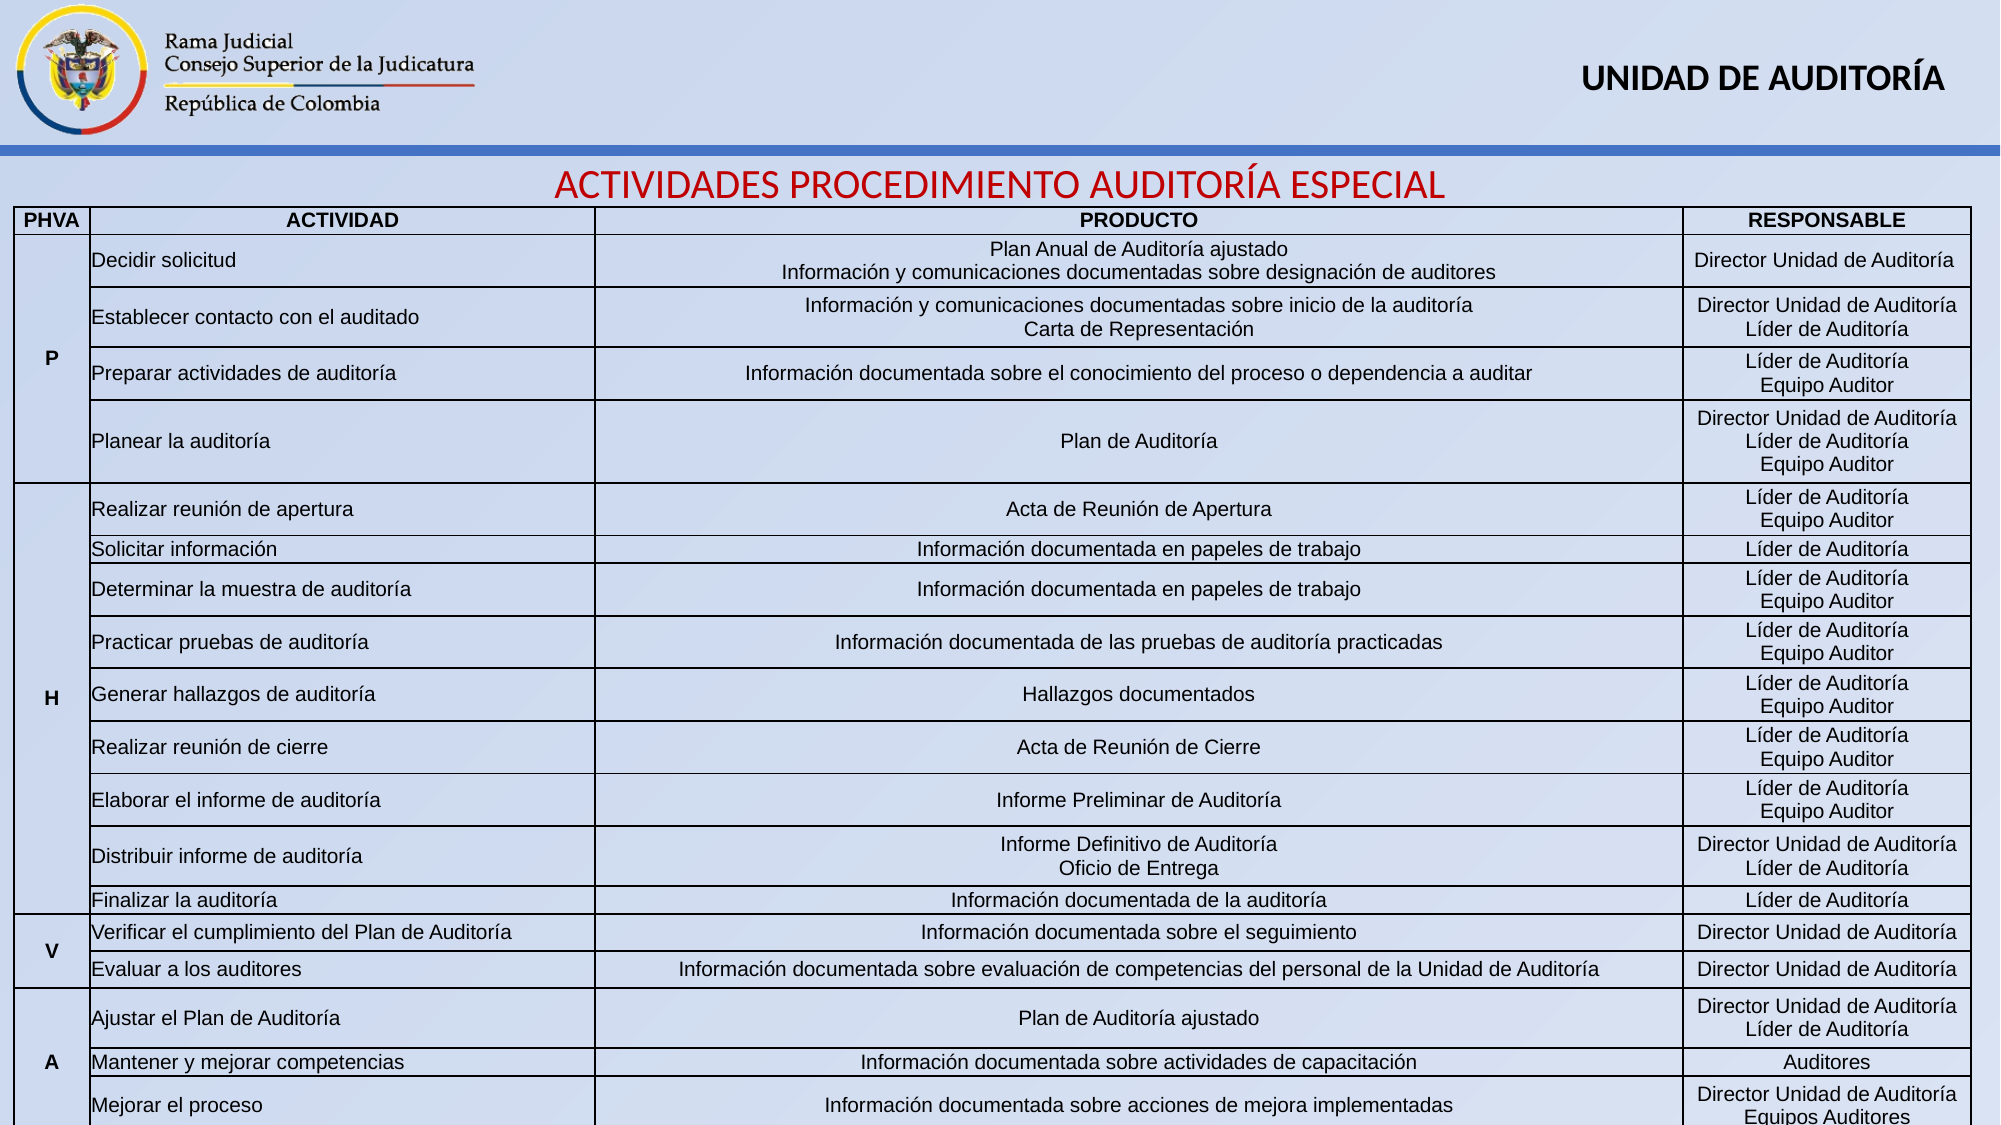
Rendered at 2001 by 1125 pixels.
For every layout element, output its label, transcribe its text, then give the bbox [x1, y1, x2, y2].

table_cell Verificar el cumplimiento del Plan de Auditoría [91, 915, 594, 950]
table_cell Líder de Auditoría Equipo Auditor [1684, 722, 1970, 773]
table_cell Líder de Auditoría [1684, 887, 1970, 913]
table_cell Determinar la muestra de auditoría [91, 564, 594, 615]
table_cell Información documentada de las pruebas de auditoría practicadas [596, 617, 1682, 667]
table_cell Realizar reunión de cierre [91, 722, 594, 773]
table_cell Plan de Auditoría ajustado [596, 989, 1682, 1047]
table_cell Información documentada sobre evaluación de competencias del personal de la Unidad de Auditoría [596, 952, 1682, 987]
table_cell Líder de Auditoría Equipo Auditor [1684, 484, 1970, 535]
table_cell Líder de Auditoría Equipo Auditor [1684, 617, 1970, 667]
table_cell Director Unidad de Auditoría Líder de Auditoría Equipo Auditor [1684, 401, 1970, 482]
table_cell Plan de Auditoría [596, 401, 1682, 482]
table_cell Plan Anual de Auditoría ajustado Información y comunicaciones documentadas sobre designación de auditores [596, 235, 1682, 286]
table_cell Finalizar la auditoría [91, 887, 594, 913]
table_cell V [15, 915, 89, 987]
table_cell A [15, 989, 89, 1125]
table_cell Director Unidad de Auditoría [1684, 915, 1970, 950]
table_cell Informe Definitivo de Auditoría Oficio de Entrega [596, 827, 1682, 885]
table_cell Director Unidad de Auditoría [1684, 235, 1970, 286]
table_cell Información documentada sobre actividades de capacitación [596, 1049, 1682, 1075]
table_cell Mejorar el proceso [91, 1077, 594, 1125]
table_cell Director Unidad de Auditoría Líder de Auditoría [1684, 827, 1970, 885]
table_cell Líder de Auditoría Equipo Auditor [1684, 669, 1970, 720]
table_cell Información documentada de la auditoría [596, 887, 1682, 913]
table_cell Director Unidad de Auditoría Líder de Auditoría [1684, 288, 1970, 346]
table_cell Planear la auditoría [91, 401, 594, 482]
table_cell Informe Preliminar de Auditoría [596, 774, 1682, 825]
table_header PRODUCTO [596, 208, 1682, 234]
table_cell Hallazgos documentados [596, 669, 1682, 720]
table_cell Elaborar el informe de auditoría [91, 774, 594, 825]
table_header PHVA [15, 208, 89, 234]
table_cell Información documentada sobre el conocimiento del proceso o dependencia a auditar [596, 348, 1682, 399]
table_cell Ajustar el Plan de Auditoría [91, 989, 594, 1047]
table_cell Información documentada sobre acciones de mejora implementadas [596, 1077, 1682, 1125]
table_cell Líder de Auditoría Equipo Auditor [1684, 774, 1970, 825]
table_cell Director Unidad de Auditoría Líder de Auditoría [1684, 989, 1970, 1047]
table_cell Decidir solicitud [91, 235, 594, 286]
table_cell Director Unidad de Auditoría Equipos Auditores [1684, 1077, 1970, 1125]
table_cell Acta de Reunión de Cierre [596, 722, 1682, 773]
table_cell Información documentada en papeles de trabajo [596, 536, 1682, 562]
table_cell Líder de Auditoría Equipo Auditor [1684, 564, 1970, 615]
table_cell Director Unidad de Auditoría [1684, 952, 1970, 987]
table_cell Solicitar información [91, 536, 594, 562]
picture [7, 0, 485, 148]
table_cell Establecer contacto con el auditado [91, 288, 594, 346]
table_cell Líder de Auditoría [1684, 536, 1970, 562]
table_cell Auditores [1684, 1049, 1970, 1075]
table_cell Mantener y mejorar competencias [91, 1049, 594, 1075]
table_cell Realizar reunión de apertura [91, 484, 594, 535]
table_header RESPONSABLE [1684, 208, 1970, 234]
table_cell Información documentada en papeles de trabajo [596, 564, 1682, 615]
table_cell Líder de Auditoría Equipo Auditor [1684, 348, 1970, 399]
table_cell Acta de Reunión de Apertura [596, 484, 1682, 535]
table_cell Evaluar a los auditores [91, 952, 594, 987]
table_cell Practicar pruebas de auditoría [91, 617, 594, 667]
table_cell H [15, 484, 89, 913]
table_cell Preparar actividades de auditoría [91, 348, 594, 399]
table_cell Distribuir informe de auditoría [91, 827, 594, 885]
table_header ACTIVIDAD [91, 208, 594, 234]
text_box ACTIVIDADES PROCEDIMIENTO AUDITORÍA ESPECIAL [0, 149, 2000, 215]
table_cell P [15, 235, 89, 482]
table_cell Información y comunicaciones documentadas sobre inicio de la auditoría Carta de Representación [596, 288, 1682, 346]
table_cell Generar hallazgos de auditoría [91, 669, 594, 720]
table_cell Información documentada sobre el seguimiento [596, 915, 1682, 950]
